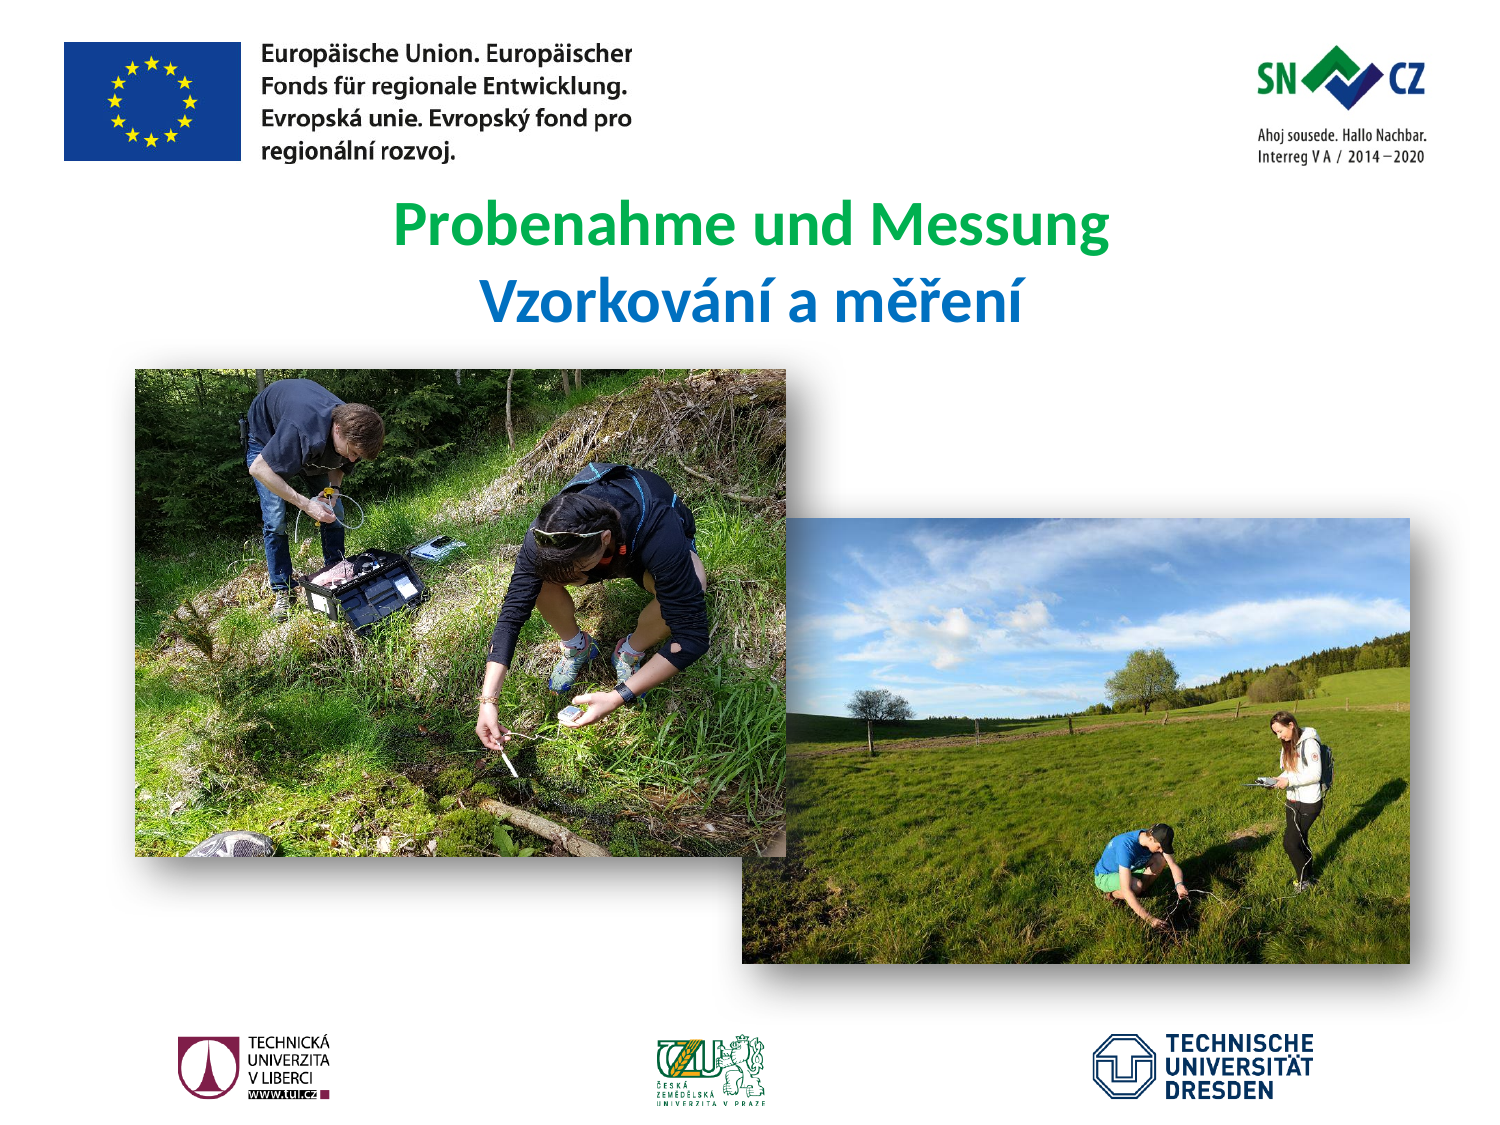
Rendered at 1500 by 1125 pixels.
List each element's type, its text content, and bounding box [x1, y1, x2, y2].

picture [178, 1034, 1313, 1107]
text_box Probenahme und Messung Vzorkování a měření [76, 164, 1427, 352]
picture [741, 518, 1410, 964]
picture [64, 42, 633, 165]
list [135, 369, 786, 858]
picture [1233, 21, 1448, 186]
